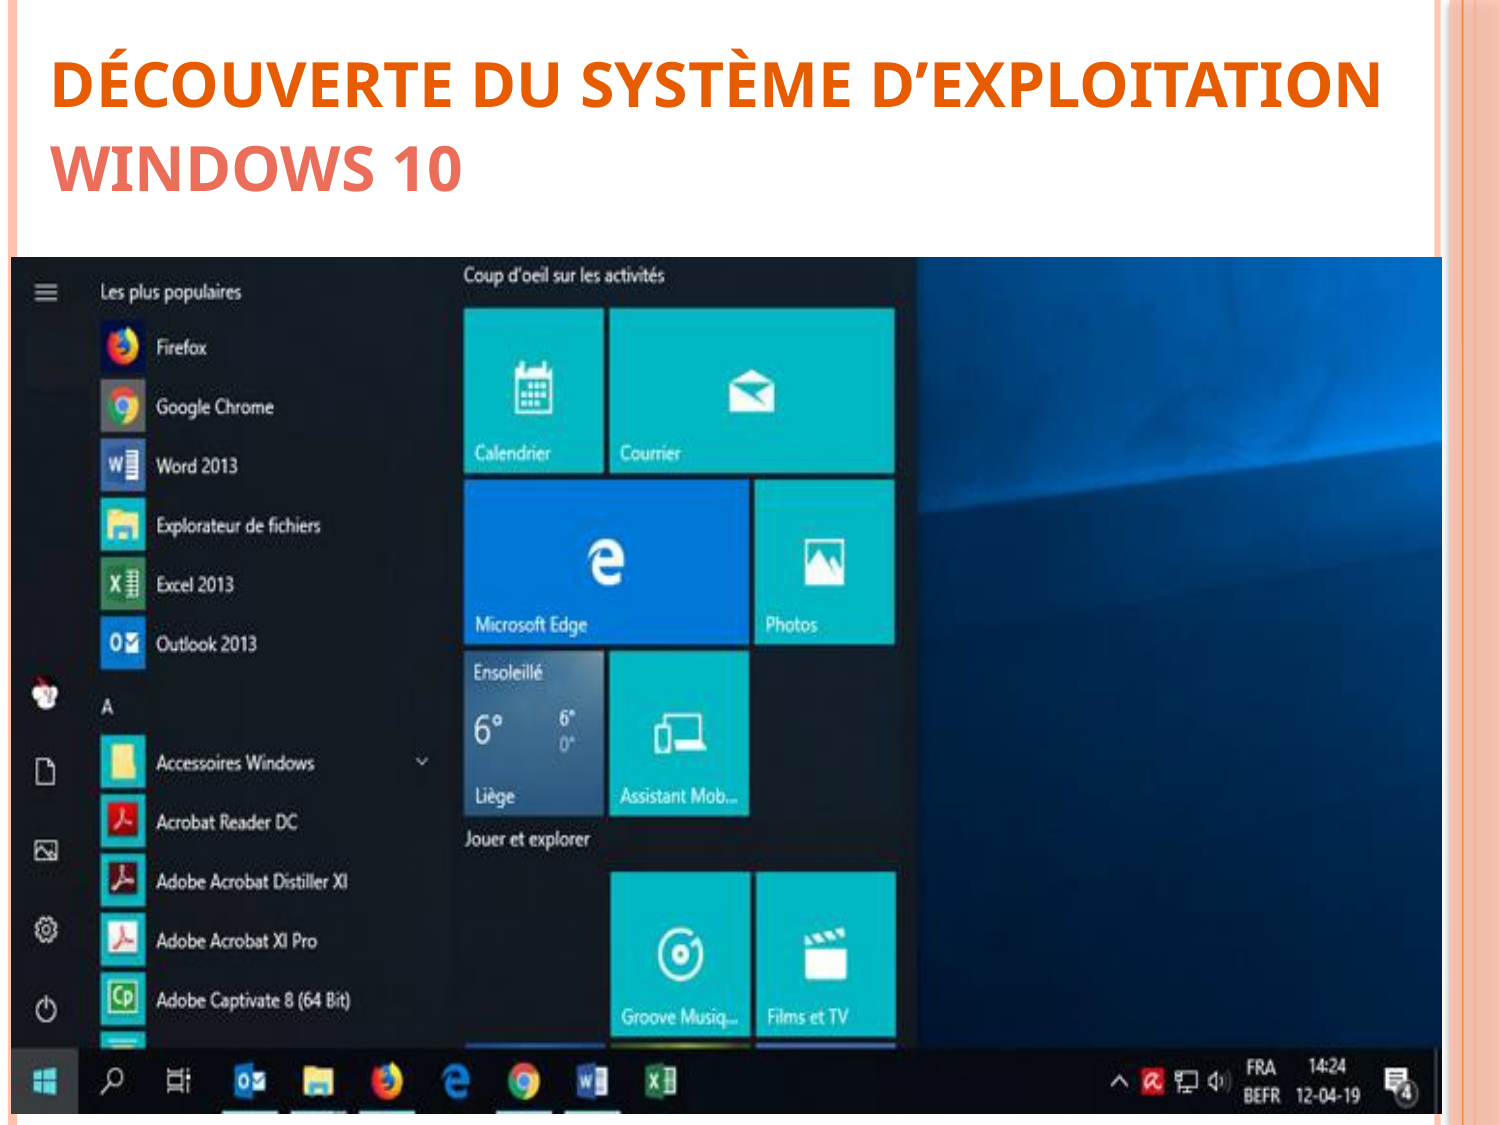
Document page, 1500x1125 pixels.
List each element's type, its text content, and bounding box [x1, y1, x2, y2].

title Windows 10 [35, 127, 1261, 211]
text_box Découverte du système d’exploitation [35, 11, 1430, 127]
picture [11, 257, 1442, 1115]
